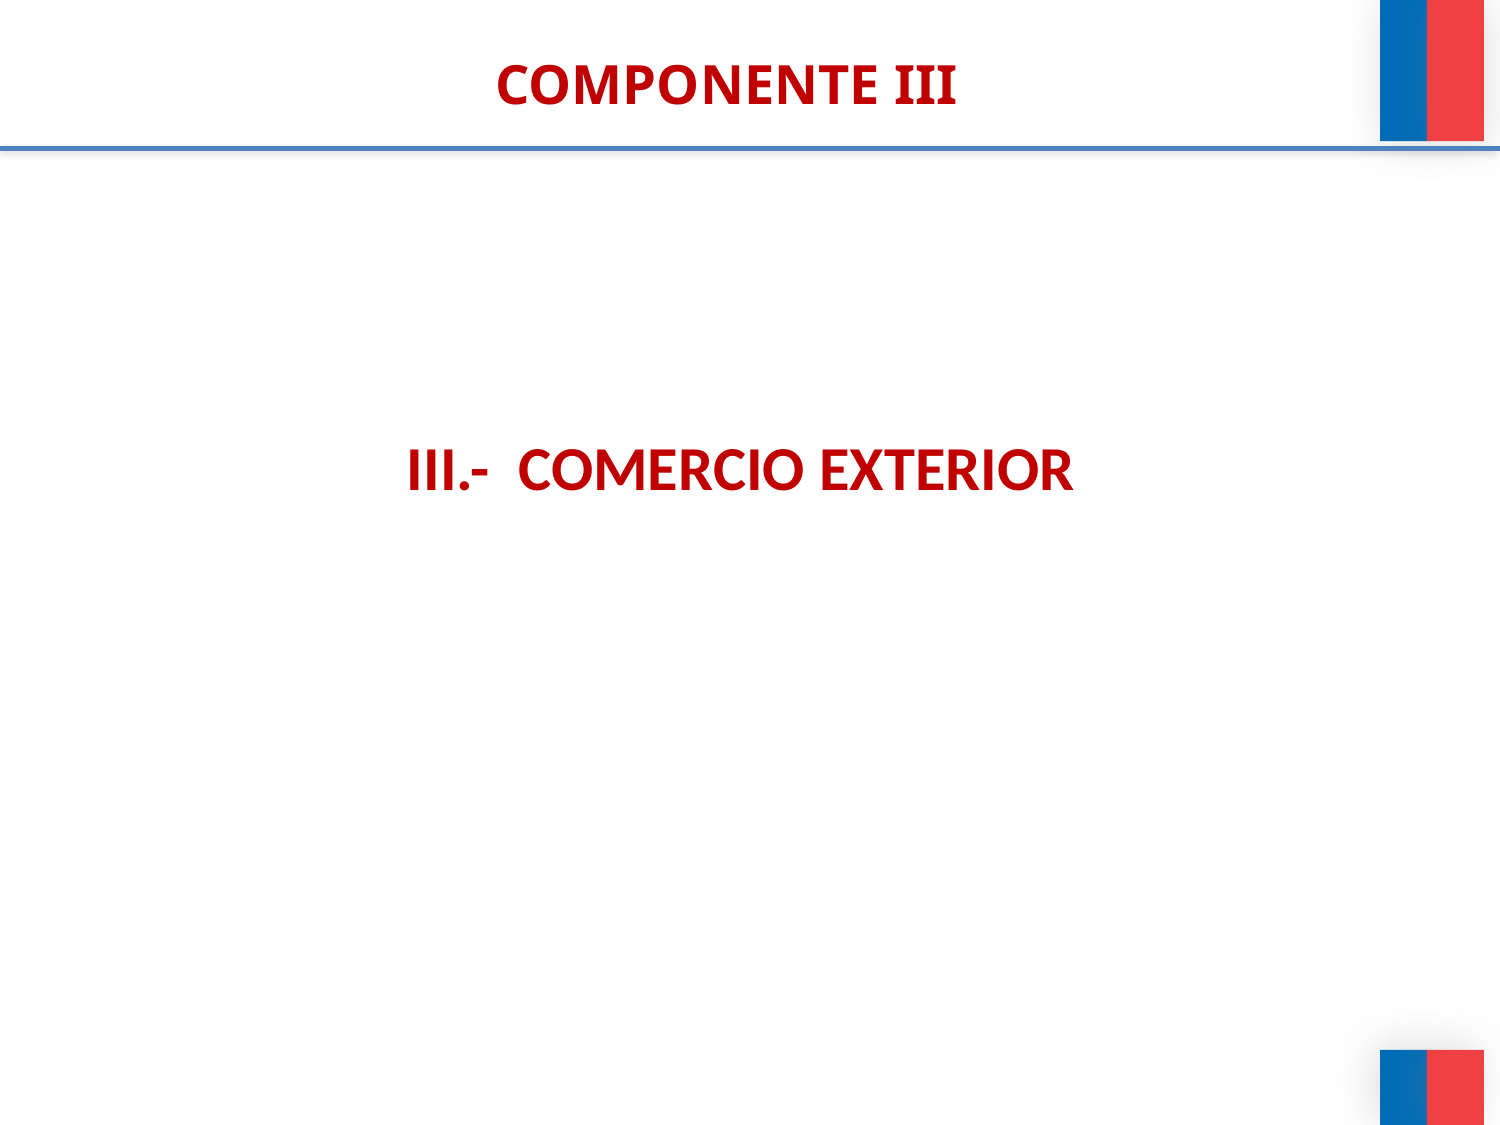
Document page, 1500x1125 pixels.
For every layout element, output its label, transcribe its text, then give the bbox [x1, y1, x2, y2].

text_box COMPONENTE III [135, 42, 1317, 123]
list III.- COMERCIO EXTERIOR [24, 420, 1459, 623]
